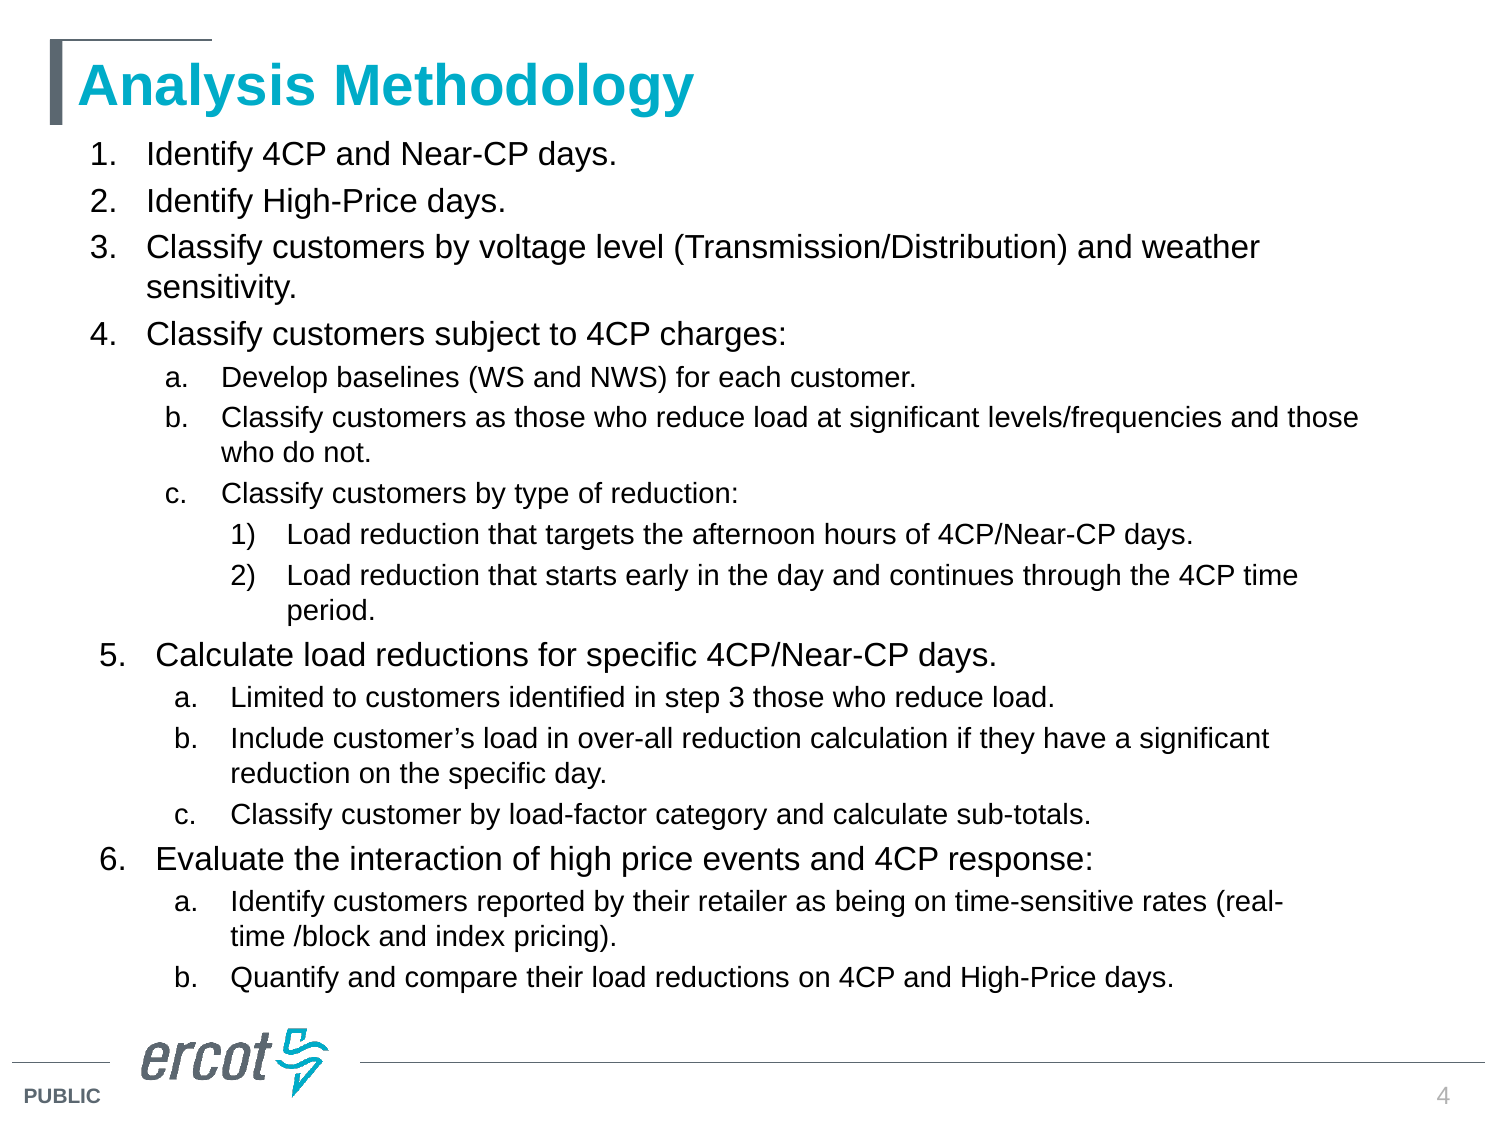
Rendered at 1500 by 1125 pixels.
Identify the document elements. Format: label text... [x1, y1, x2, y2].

picture [137, 1038, 332, 1100]
title Analysis Methodology [62, 39, 1450, 125]
list Identify 4CP and Near-CP days. Identify High-Price days. Classify customers by voltage level (Transmission/Distribution) and weather sensitivity. Classify customers subject to 4CP charges: Develop baselines (WS and NWS) for each customer. Classify customers as those who reduce load at significant levels/frequencies and those who do not. Classify customers by type of reduction: Load reduction that targets the afternoon hours of 4CP/Near-CP days. Load reduction that starts early in the day and continues through the 4CP time period. Calculate load reductions for specific 4CP/Near-CP days. Limited to customers identified in step 3 those who reduce load. Include customer’s load in over-all reduction calculation if they have a significant reduction on the specific day. Classify customer by load-factor category and calculate sub-totals. Evaluate the interaction of high price events and 4CP response: Identify customers reported by their retailer as being on time-sensitive rates (real-time /block and index pricing). Quantify and compare their load reductions on 4CP and High-Price days. [75, 125, 1388, 1038]
slide_number 4 [1400, 1076, 1488, 1113]
